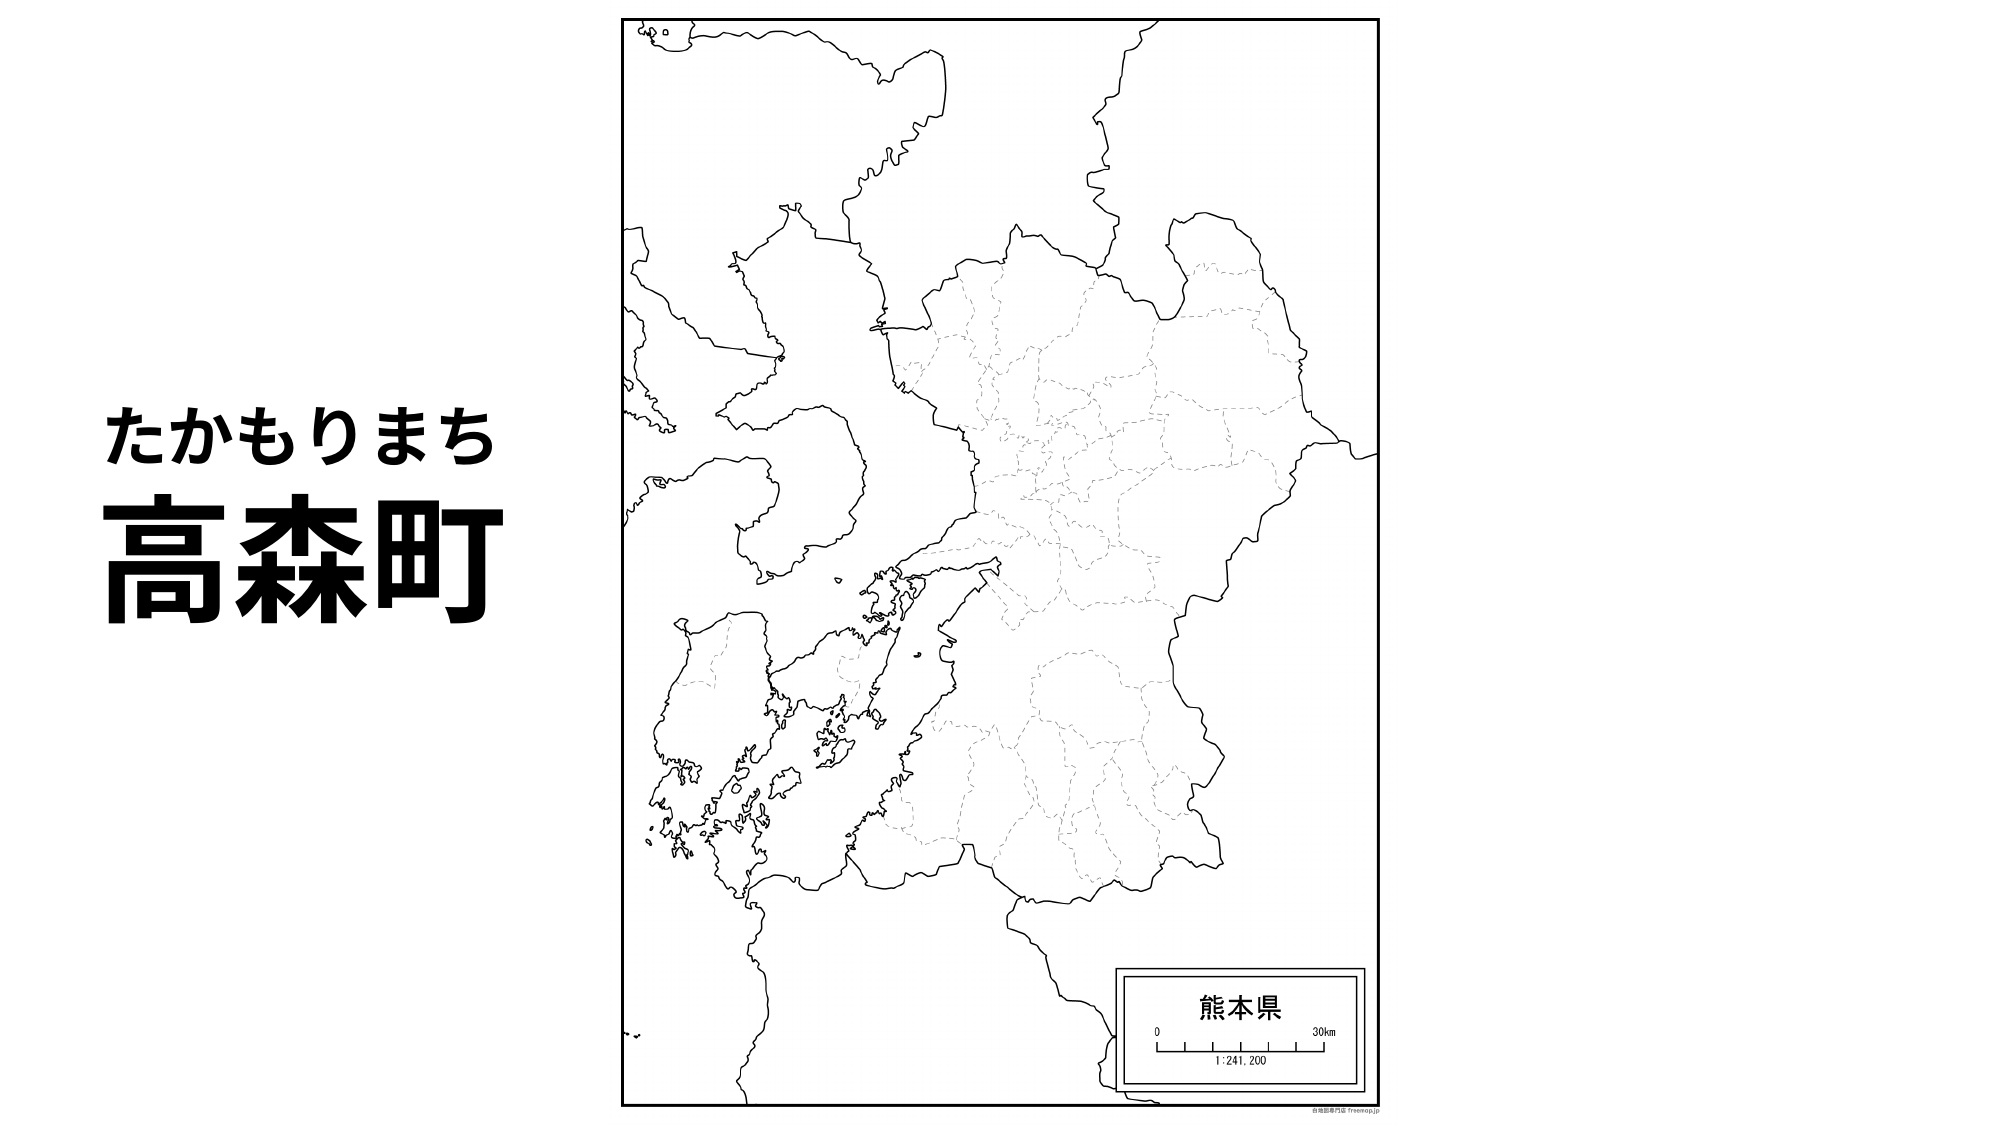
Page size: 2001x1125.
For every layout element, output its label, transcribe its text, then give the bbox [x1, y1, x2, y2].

text_box たかもりまち 高森町 [0, 387, 602, 647]
picture [602, 0, 1398, 1125]
